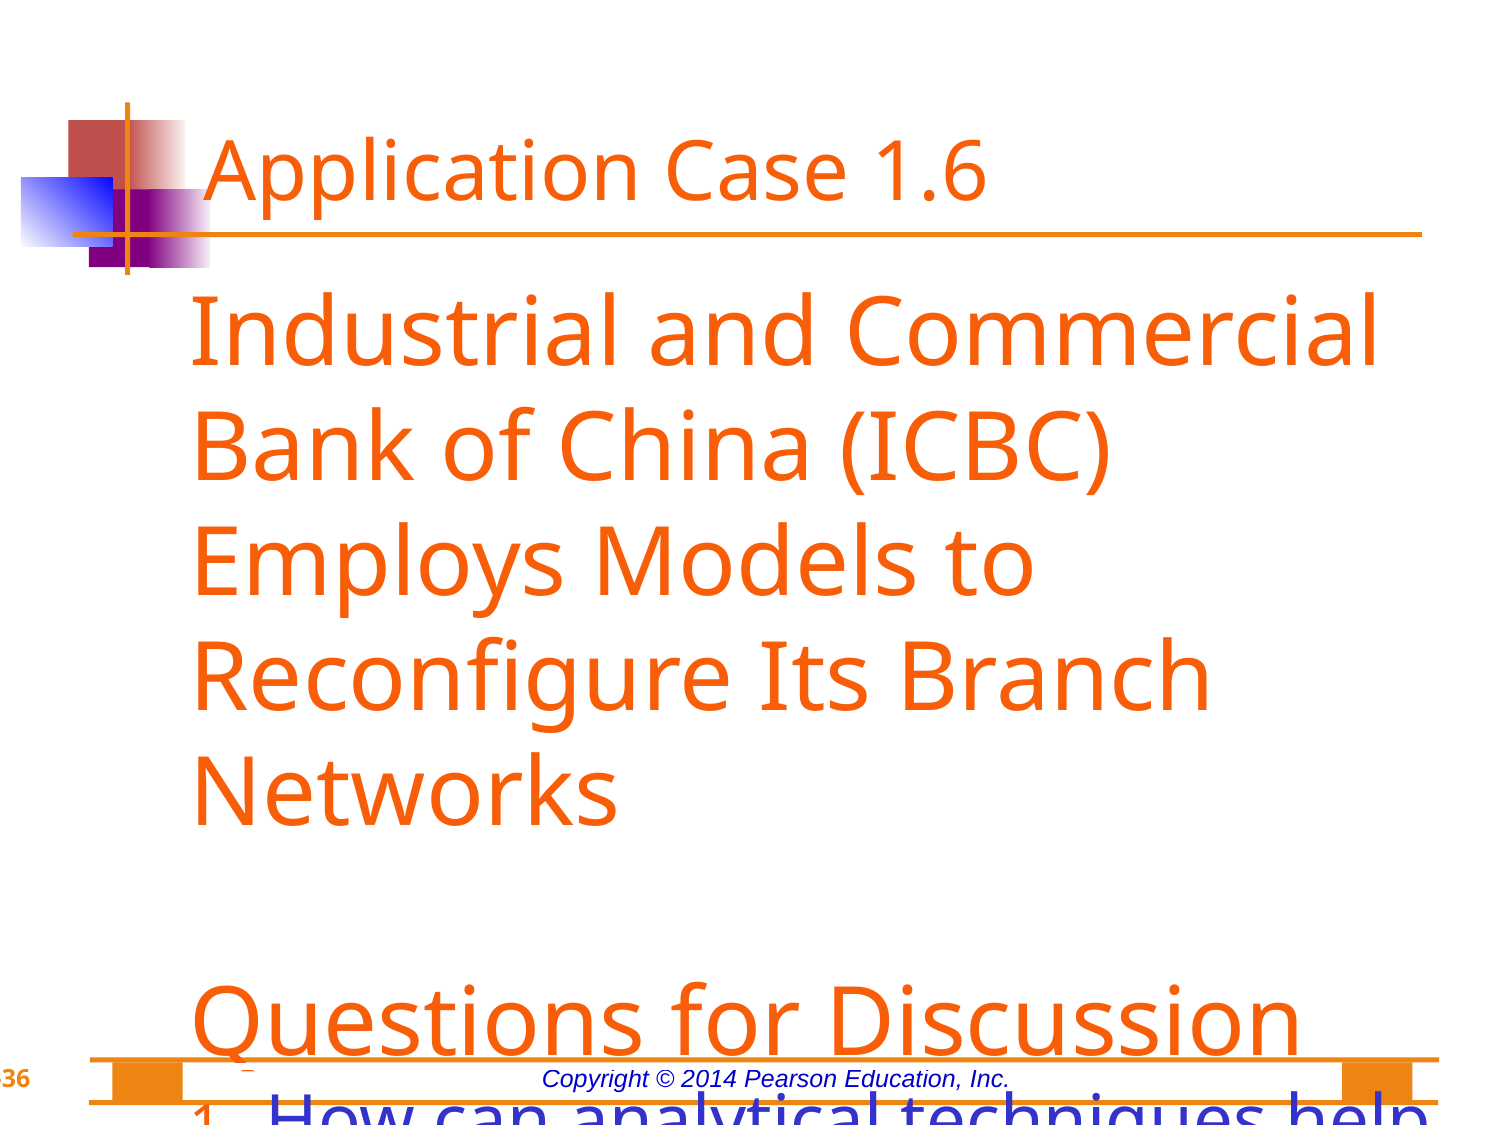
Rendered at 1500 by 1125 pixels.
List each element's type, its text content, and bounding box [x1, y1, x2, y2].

text_box Application Case 1.6 [188, 38, 1467, 225]
text_box Industrial and Commercial Bank of China (ICBC) Employs Models to Reconfigure Its Branch Networks Questions for Discussion How can analytical techniques help organizations to retain competitive advantage? How can descriptive and predictive analytics help in pursuing prescriptive analytics? What kind of prescriptive analytic techniques are employed in the case study? Are the prescriptive models once built good forever? [174, 262, 1475, 1063]
